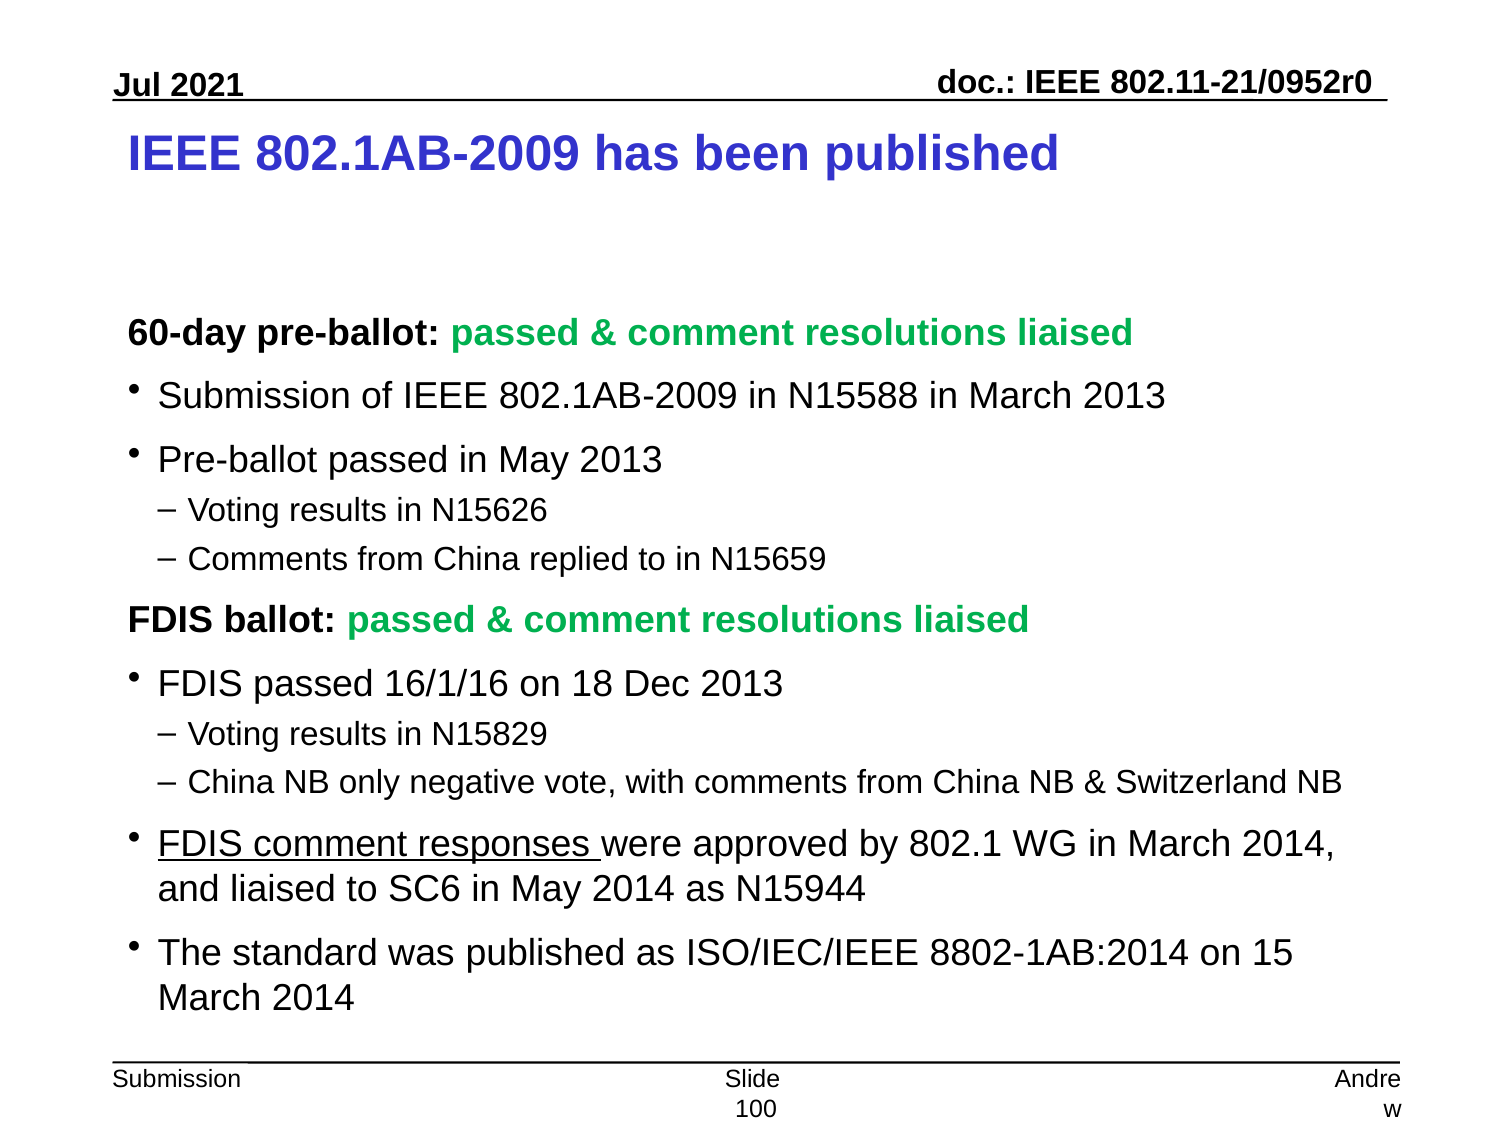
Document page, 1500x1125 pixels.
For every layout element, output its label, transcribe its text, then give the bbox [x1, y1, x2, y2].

footer Andrew Myles, Cisco [1320, 1061, 1402, 1093]
slide_number Slide 100 [709, 1061, 803, 1093]
list 60-day pre-ballot: passed & comment resolutions liaised Submission of IEEE 802.1AB-2009 in N15588 in March 2013 Pre-ballot passed in May 2013 Voting results in N15626 Comments from China replied to in N15659 FDIS ballot: passed & comment resolutions liaised FDIS passed 16/1/16 on 18 Dec 2013 Voting results in N15829 China NB only negative vote, with comments from China NB & Switzerland NB FDIS comment responses were approved by 802.1 WG in March 2014, and liaised to SC6 in May 2014 as N15944 The standard was published as ISO/IEC/IEEE 8802-1AB:2014 on 15 March 2014 [112, 299, 1388, 975]
title IEEE 802.1AB-2009 has been published [112, 112, 1475, 288]
